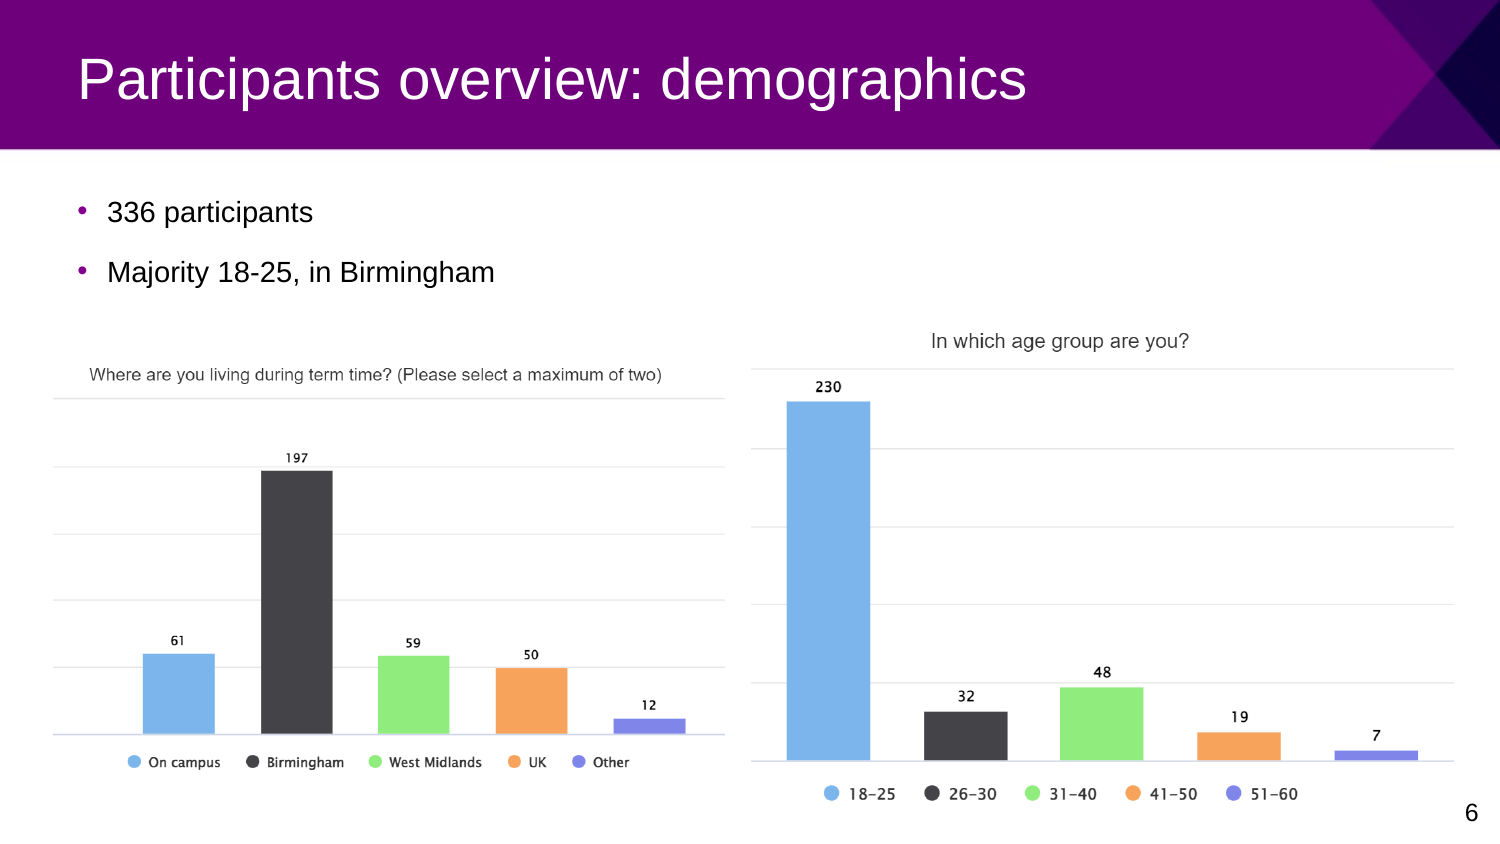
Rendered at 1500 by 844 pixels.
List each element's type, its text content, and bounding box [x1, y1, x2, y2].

title Participants overview: demographics [62, 33, 1413, 134]
list 336 participants Majority 18-25, in Birmingham [62, 185, 1441, 741]
picture [0, 0, 1500, 844]
